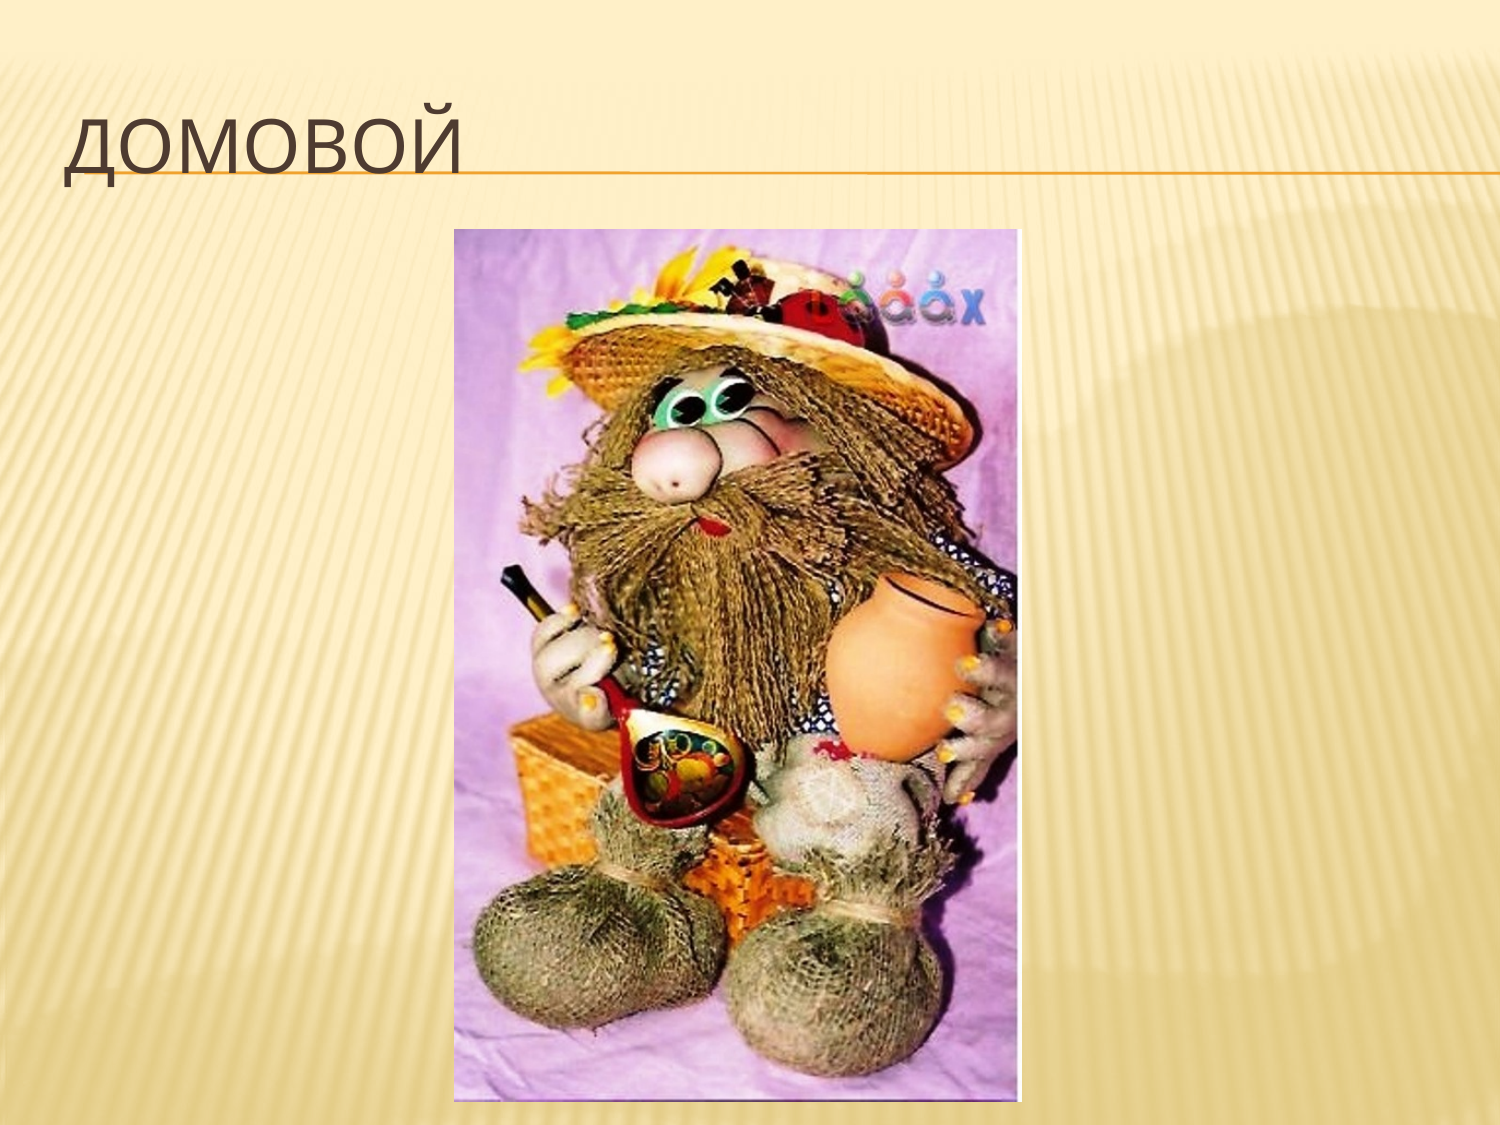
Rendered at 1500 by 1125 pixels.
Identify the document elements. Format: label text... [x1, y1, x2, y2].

title Домовой [50, 75, 1475, 213]
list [454, 229, 1022, 1103]
